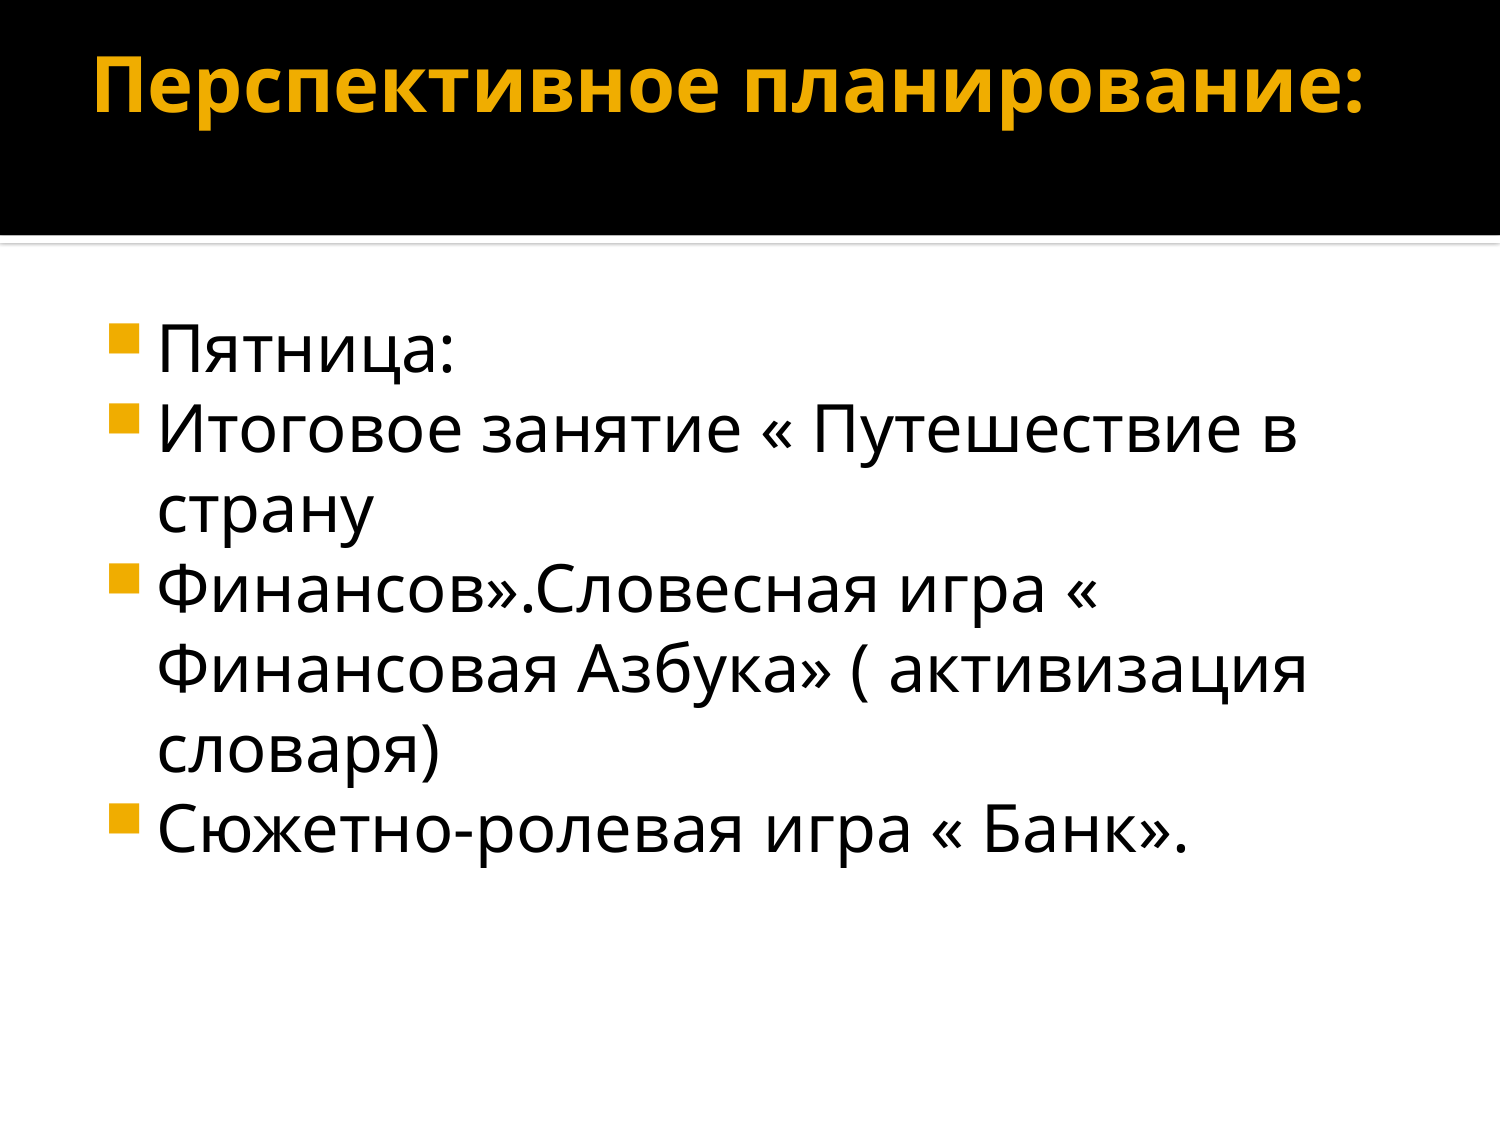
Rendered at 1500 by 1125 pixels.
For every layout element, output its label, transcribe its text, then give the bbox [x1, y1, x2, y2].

title Перспективное планирование: [75, 25, 1425, 231]
list Пятница: Итоговое занятие « Путешествие в страну Финансов».Словесная игра « Финансовая Азбука» ( активизация словаря) Сюжетно-ролевая игра « Банк». [75, 291, 1425, 1050]
